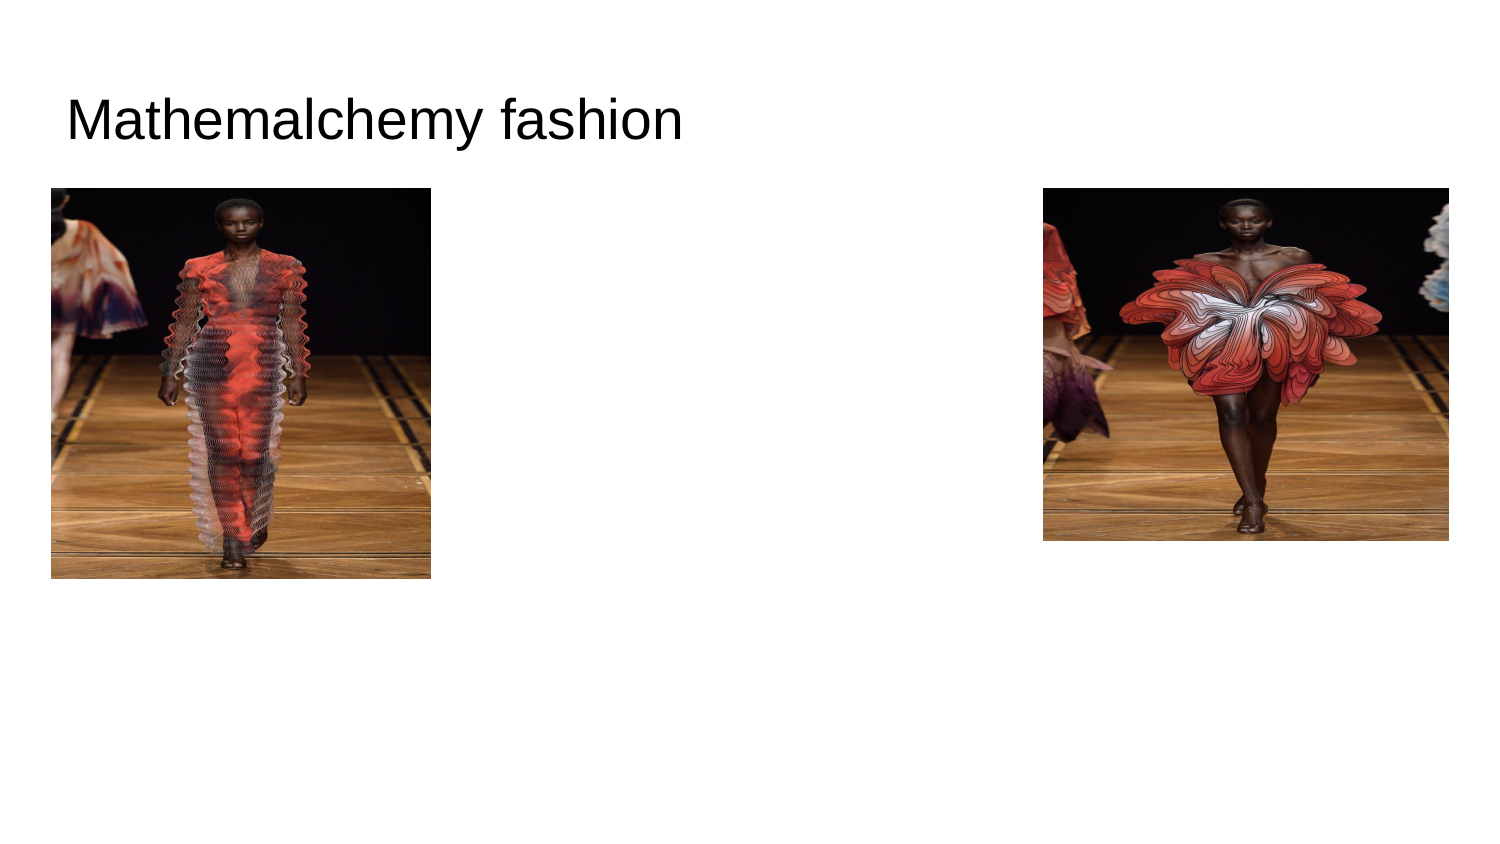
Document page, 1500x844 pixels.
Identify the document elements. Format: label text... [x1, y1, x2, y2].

picture [50, 188, 432, 580]
picture [1043, 188, 1450, 542]
title Mathemalchemy fashion [51, 72, 1449, 167]
